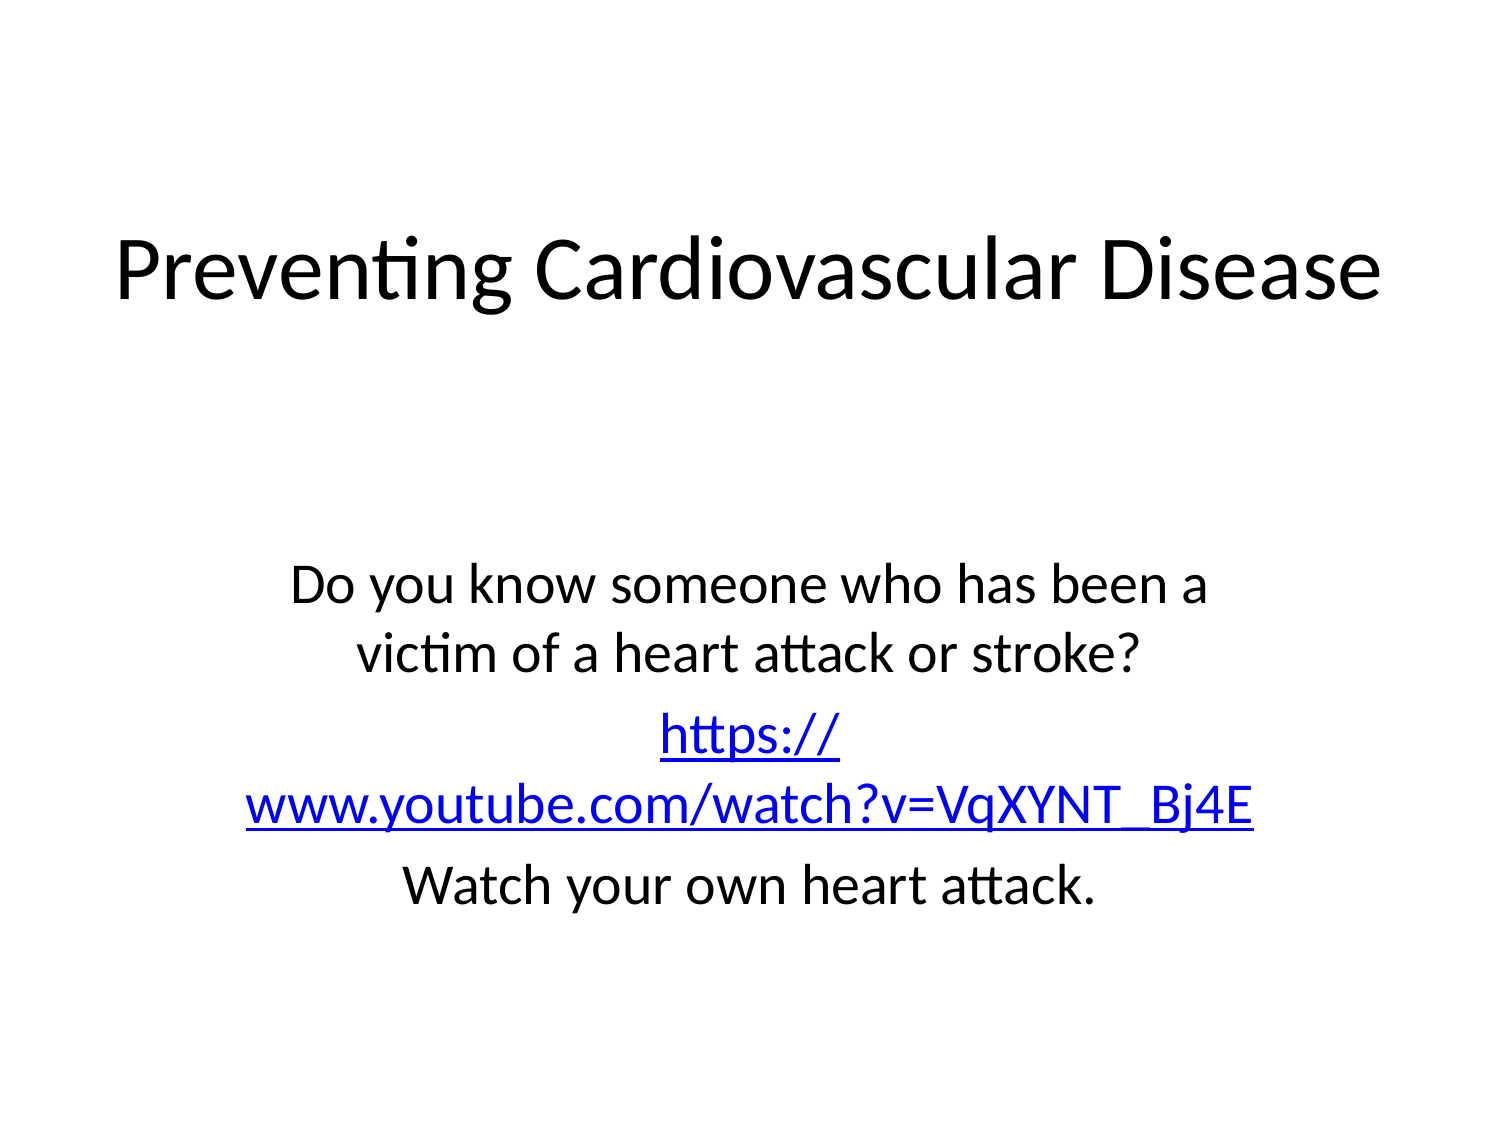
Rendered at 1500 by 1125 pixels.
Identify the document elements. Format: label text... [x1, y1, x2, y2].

subtitle Do you know someone who has been a victim of a heart attack or stroke? https://www.youtube.com/watch?v=VqXYNT_Bj4E Watch your own heart attack. [225, 537, 1275, 925]
title Preventing Cardiovascular Disease [75, 112, 1425, 413]
